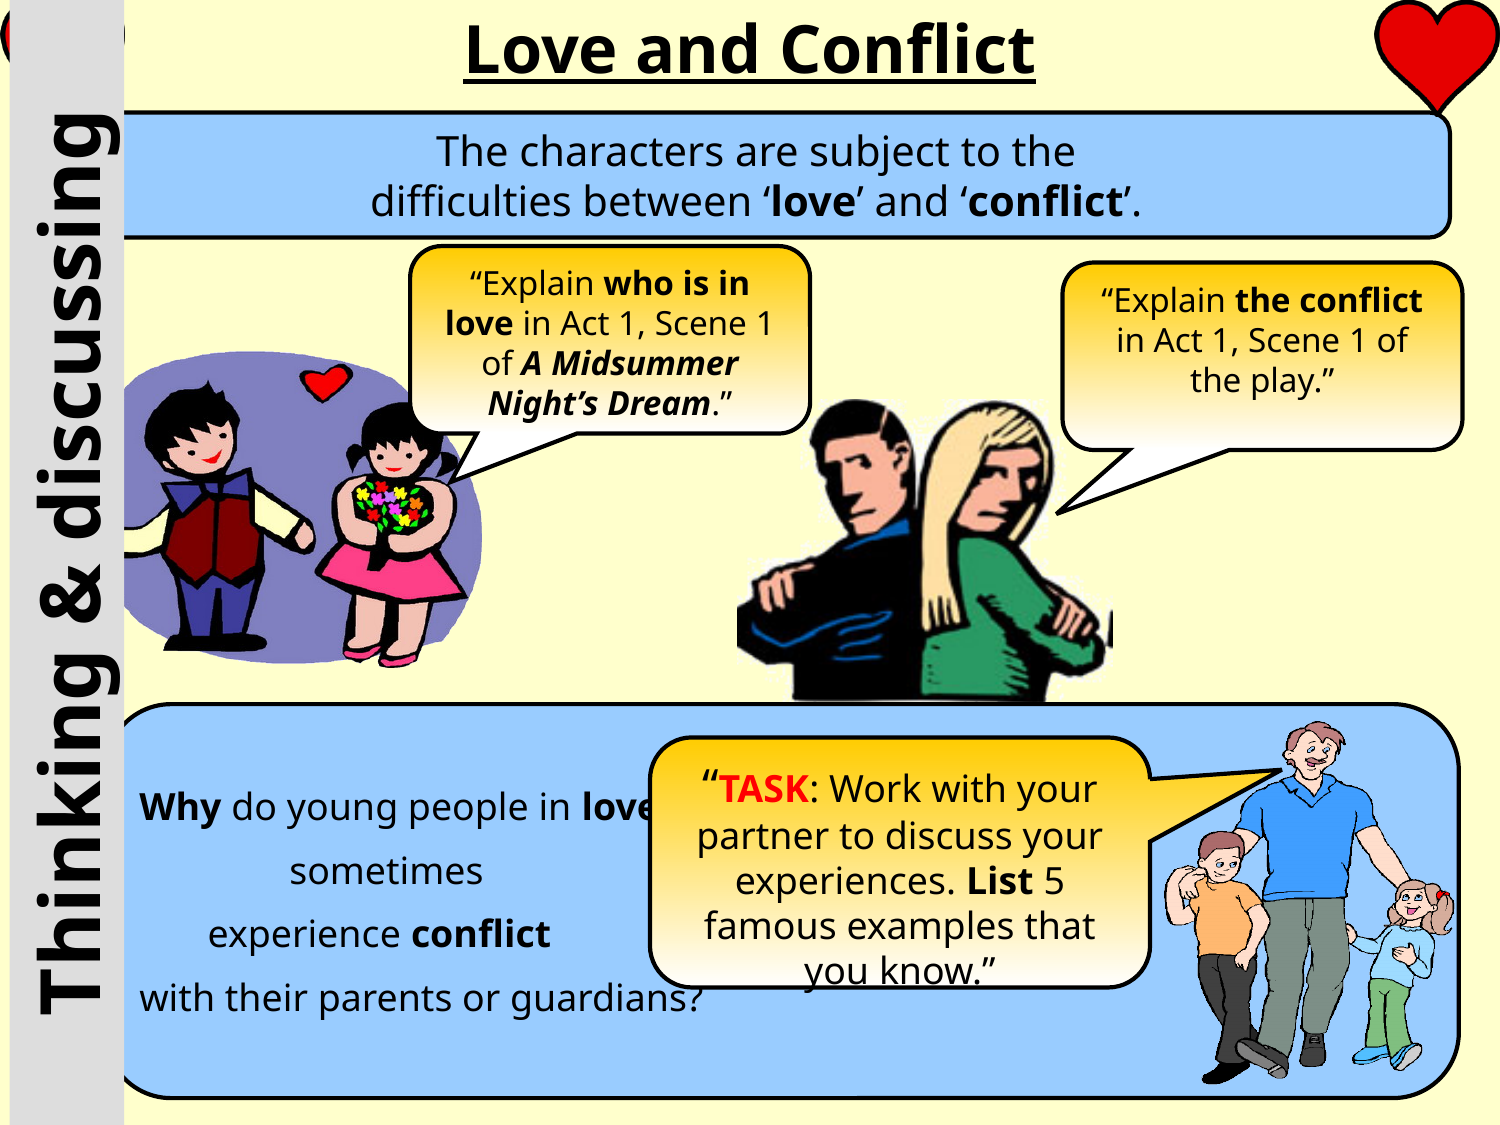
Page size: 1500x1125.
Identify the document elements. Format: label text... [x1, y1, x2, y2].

text_box The characters are subject to the difficulties between ‘love’ and ‘conflict’. [125, 112, 1450, 238]
text_box “Explain who is in love in Act 1, Scene 1 of A Midsummer Night’s Dream.” [410, 246, 811, 468]
picture [1163, 715, 1459, 1087]
picture [81, 351, 483, 668]
text_box “Explain the conflict in Act 1, Scene 1 of the play.” [1062, 262, 1463, 492]
text_box Love and Conflict [0, 125, 9, 322]
picture [0, 0, 126, 117]
text_box “TASK: Work with your partner to discuss your experiences. List 5 famous examples that you know.” [649, 737, 1158, 988]
picture [737, 399, 1113, 705]
text_box Love and Conflict [126, 0, 1372, 112]
picture [1374, 0, 1500, 117]
text_box Thinking & discussing [9, 125, 125, 1125]
text_box Love and Conflict [125, 125, 1500, 322]
text_box Why do young people in love sometimes experience conflict with their parents or guardians? [125, 704, 1428, 1099]
